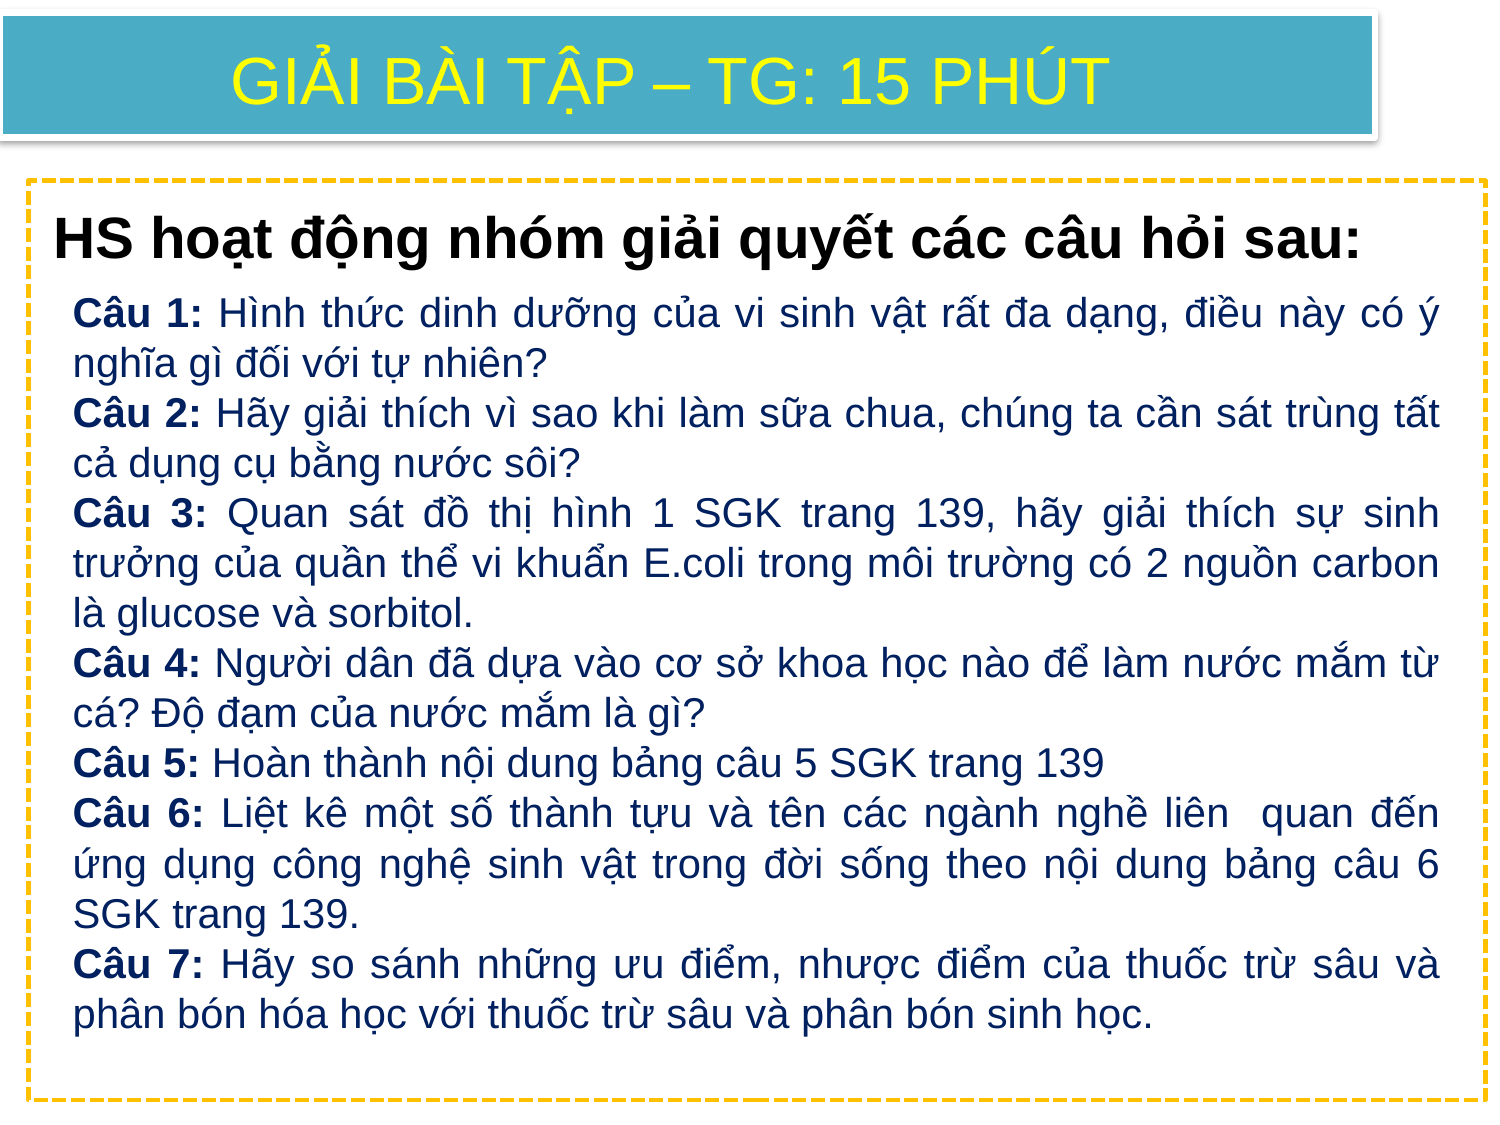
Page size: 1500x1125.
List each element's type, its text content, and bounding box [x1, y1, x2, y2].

text_box Câu 1: Hình thức dinh dưỡng của vi sinh vật rất đa dạng, điều này có ý nghĩa gì đối với tự nhiên? Câu 2: Hãy giải thích vì sao khi làm sữa chua, chúng ta cần sát trùng tất cả dụng cụ bằng nước sôi? Câu 3: Quan sát đồ thị hình 1 SGK trang 139, hãy giải thích sự sinh trưởng của quần thể vi khuẩn E.coli trong môi trường có 2 nguồn carbon là glucose và sorbitol. Câu 4: Người dân đã dựa vào cơ sở khoa học nào để làm nước mắm từ cá? Độ đạm của nước mắm là gì? Câu 5: Hoàn thành nội dung bảng câu 5 SGK trang 139 Câu 6: Liệt kê một số thành tựu và tên các ngành nghề liên quan đến ứng dụng công nghệ sinh vật trong đời sống theo nội dung bảng câu 6 SGK trang 139. Câu 7: Hãy so sánh những ưu điểm, nhược điểm của thuốc trừ sâu và phân bón hóa học với thuốc trừ sâu và phân bón sinh học. [57, 278, 1456, 1044]
text_box GIẢI BÀI TẬP – TG: 15 PHÚT [215, 30, 1128, 126]
text_box [0, 9, 1378, 141]
text_box HS hoạt động nhóm giải quyết các câu hỏi sau: [38, 192, 1437, 278]
text_box [26, 179, 1487, 1102]
